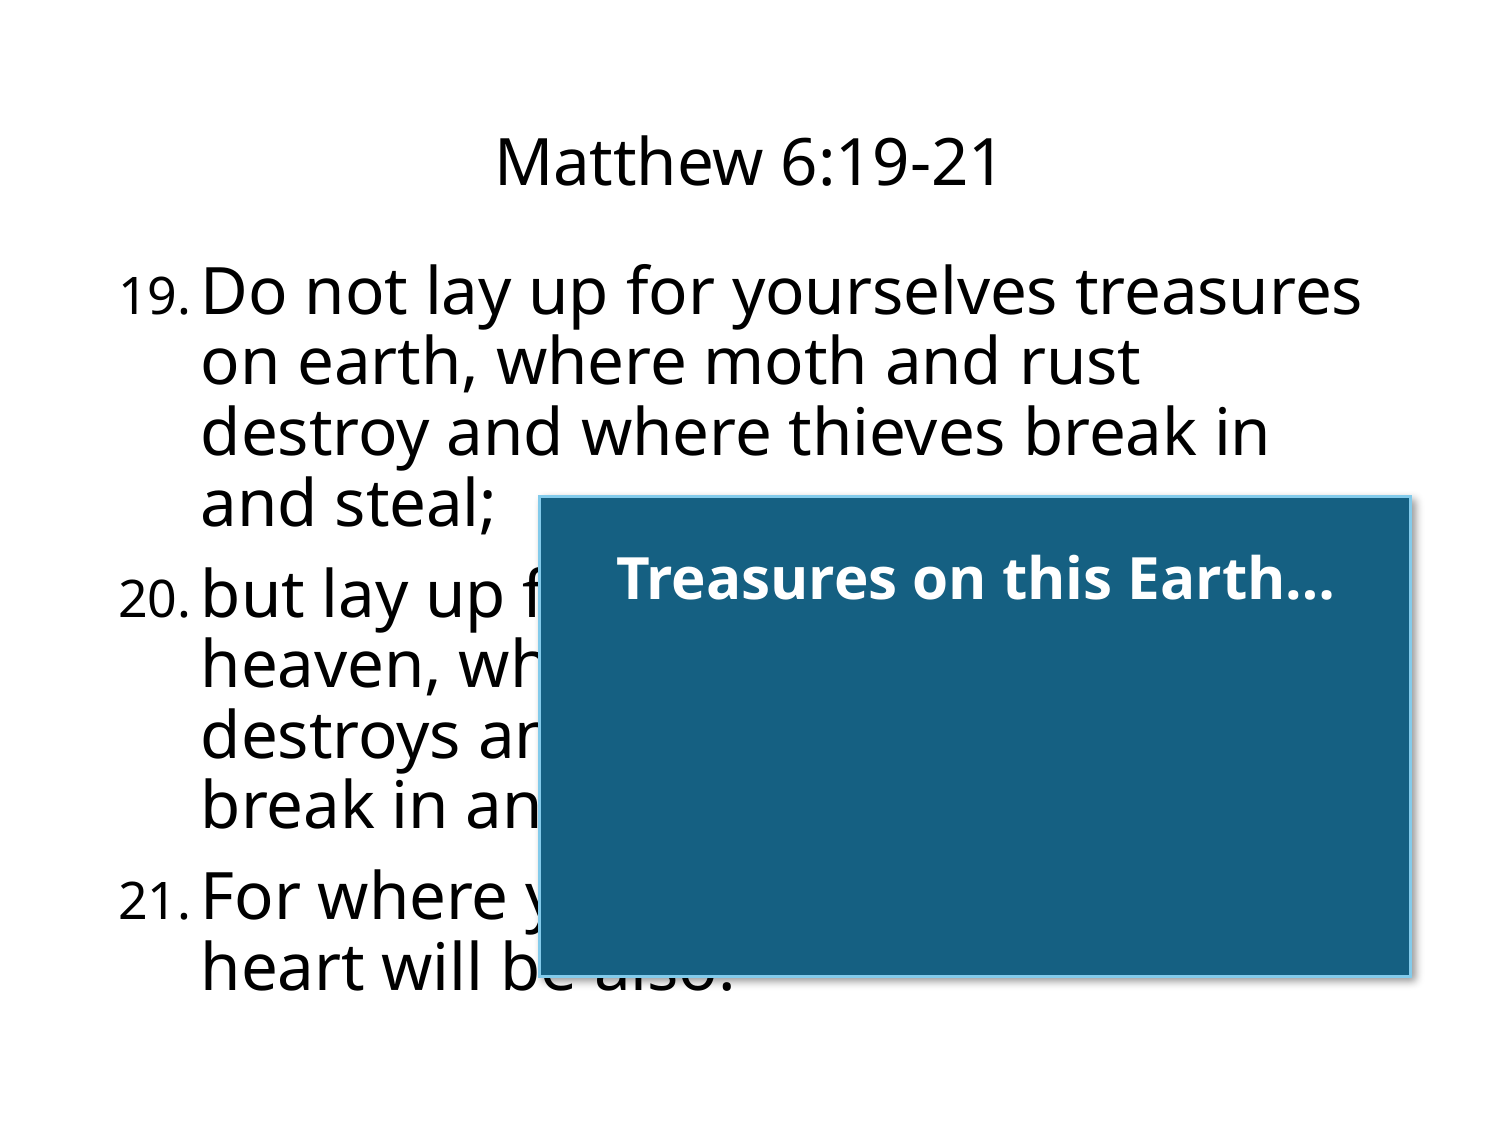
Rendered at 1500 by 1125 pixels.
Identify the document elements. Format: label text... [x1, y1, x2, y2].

text_box [538, 495, 1412, 978]
text_box Treasures on this Earth… [573, 533, 1379, 639]
list Matthew 6:19-21 Do not lay up for yourselves treasures on earth, where moth and rust destroy and where thieves break in and steal; but lay up for yourselves treasures in heaven, where neither moth nor rust destroys and where thieves do not break in and steal. For where your treasure is, there your heart will be also. [103, 121, 1397, 1014]
